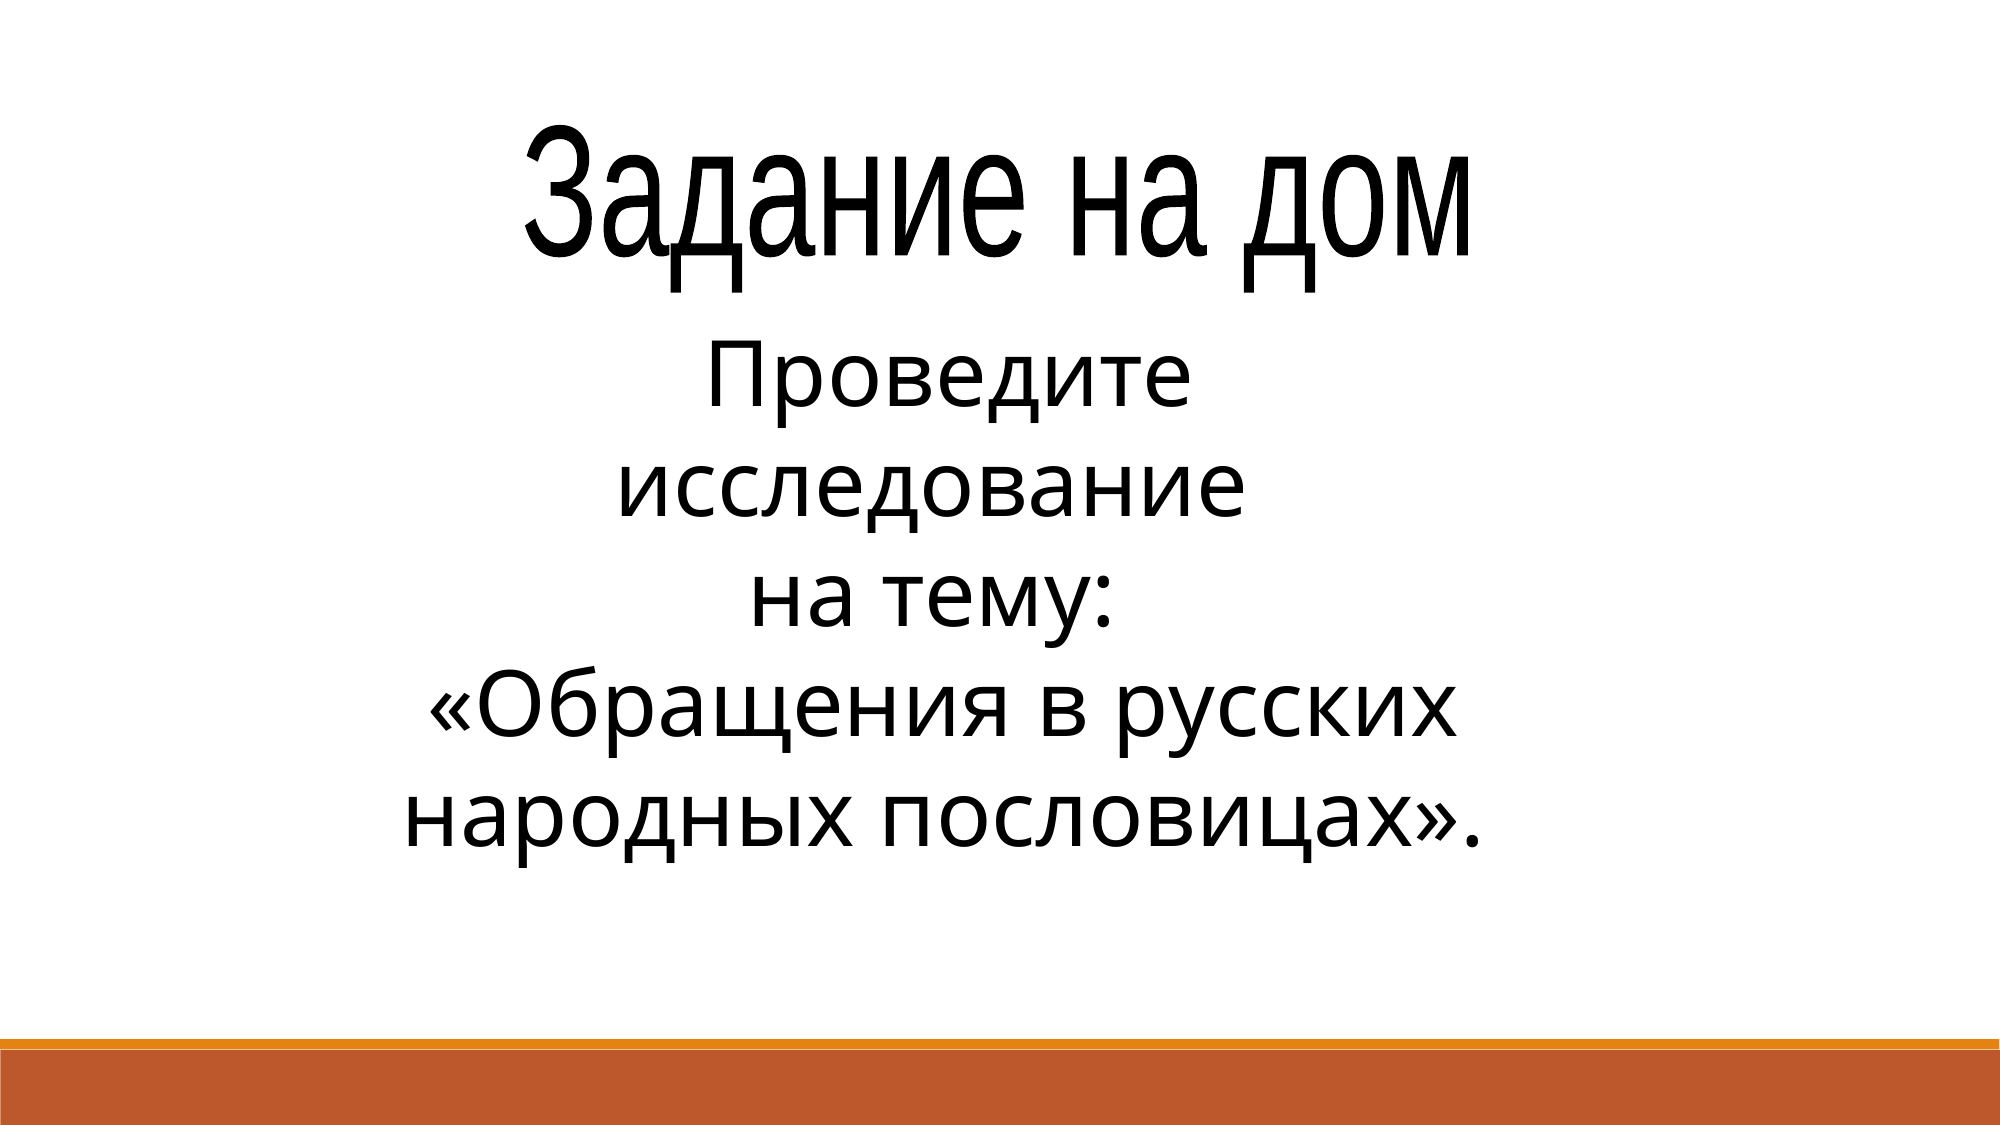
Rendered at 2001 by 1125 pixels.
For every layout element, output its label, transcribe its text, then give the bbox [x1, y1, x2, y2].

text_box Проведите исследование на тему: «Обращения в русских народных пословицах». [362, 307, 1525, 873]
